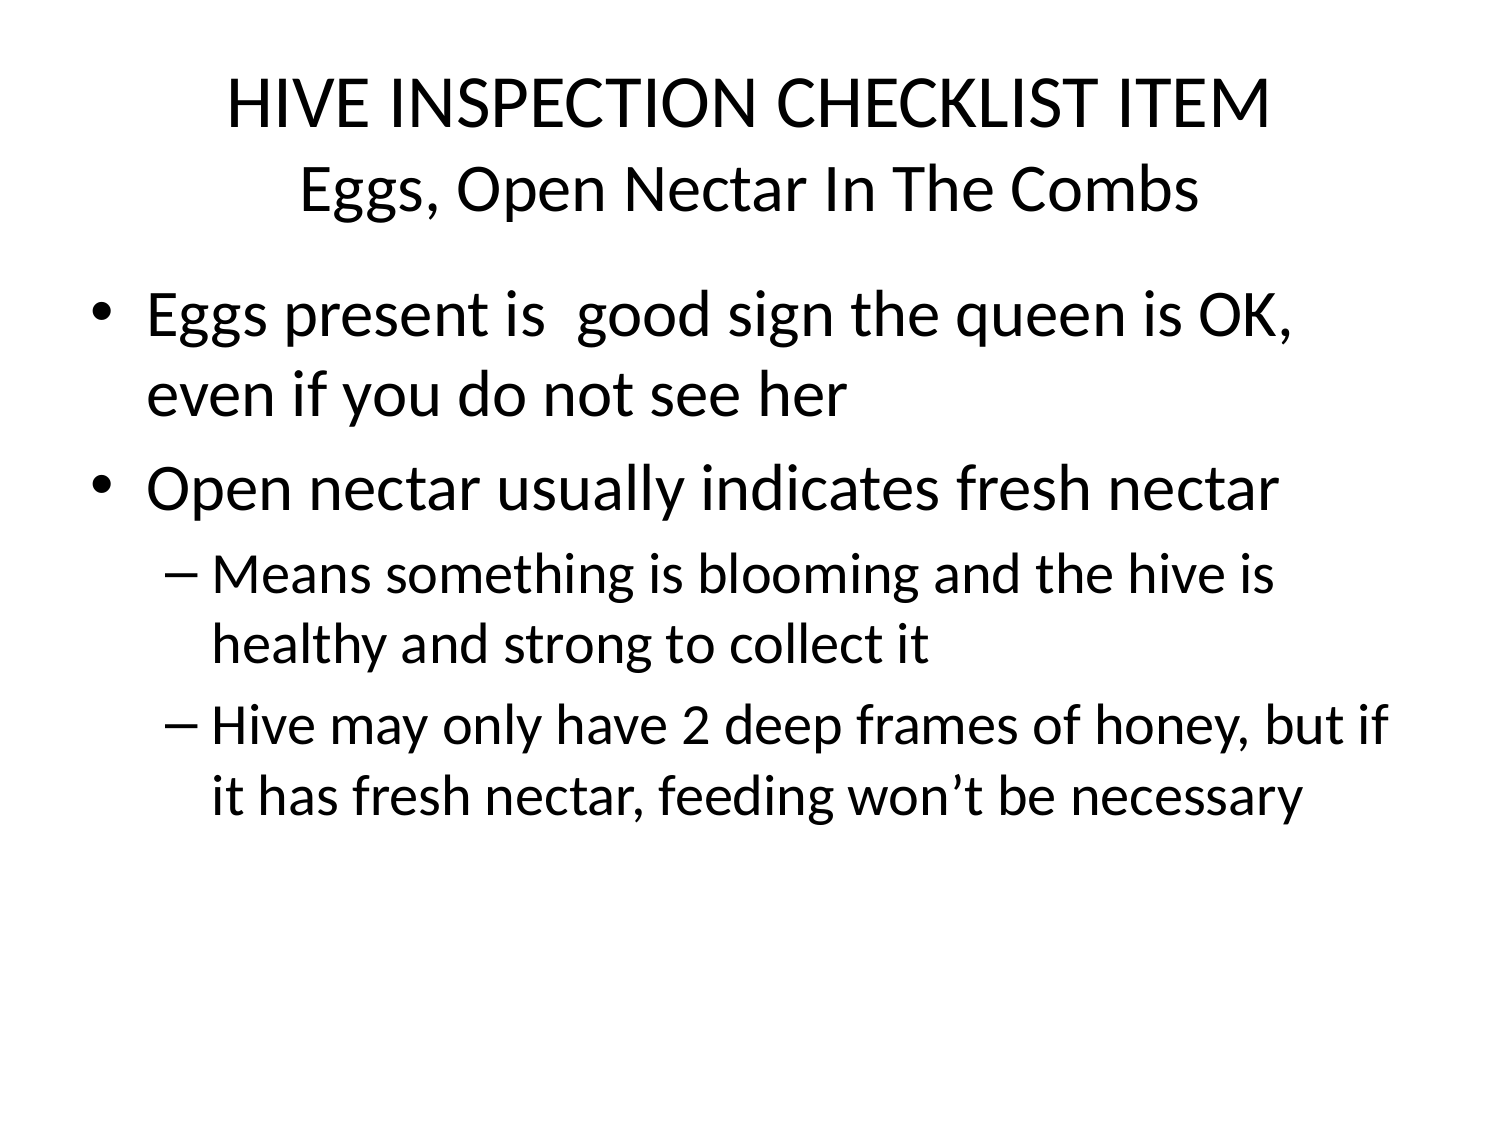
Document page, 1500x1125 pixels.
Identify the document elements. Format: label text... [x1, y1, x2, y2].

list Eggs present is good sign the queen is OK, even if you do not see her Open nectar usually indicates fresh nectar Means something is blooming and the hive is healthy and strong to collect it Hive may only have 2 deep frames of honey, but if it has fresh nectar, feeding won’t be necessary [75, 262, 1425, 1005]
title HIVE INSPECTION CHECKLIST ITEM Eggs, Open Nectar In The Combs [75, 45, 1425, 233]
